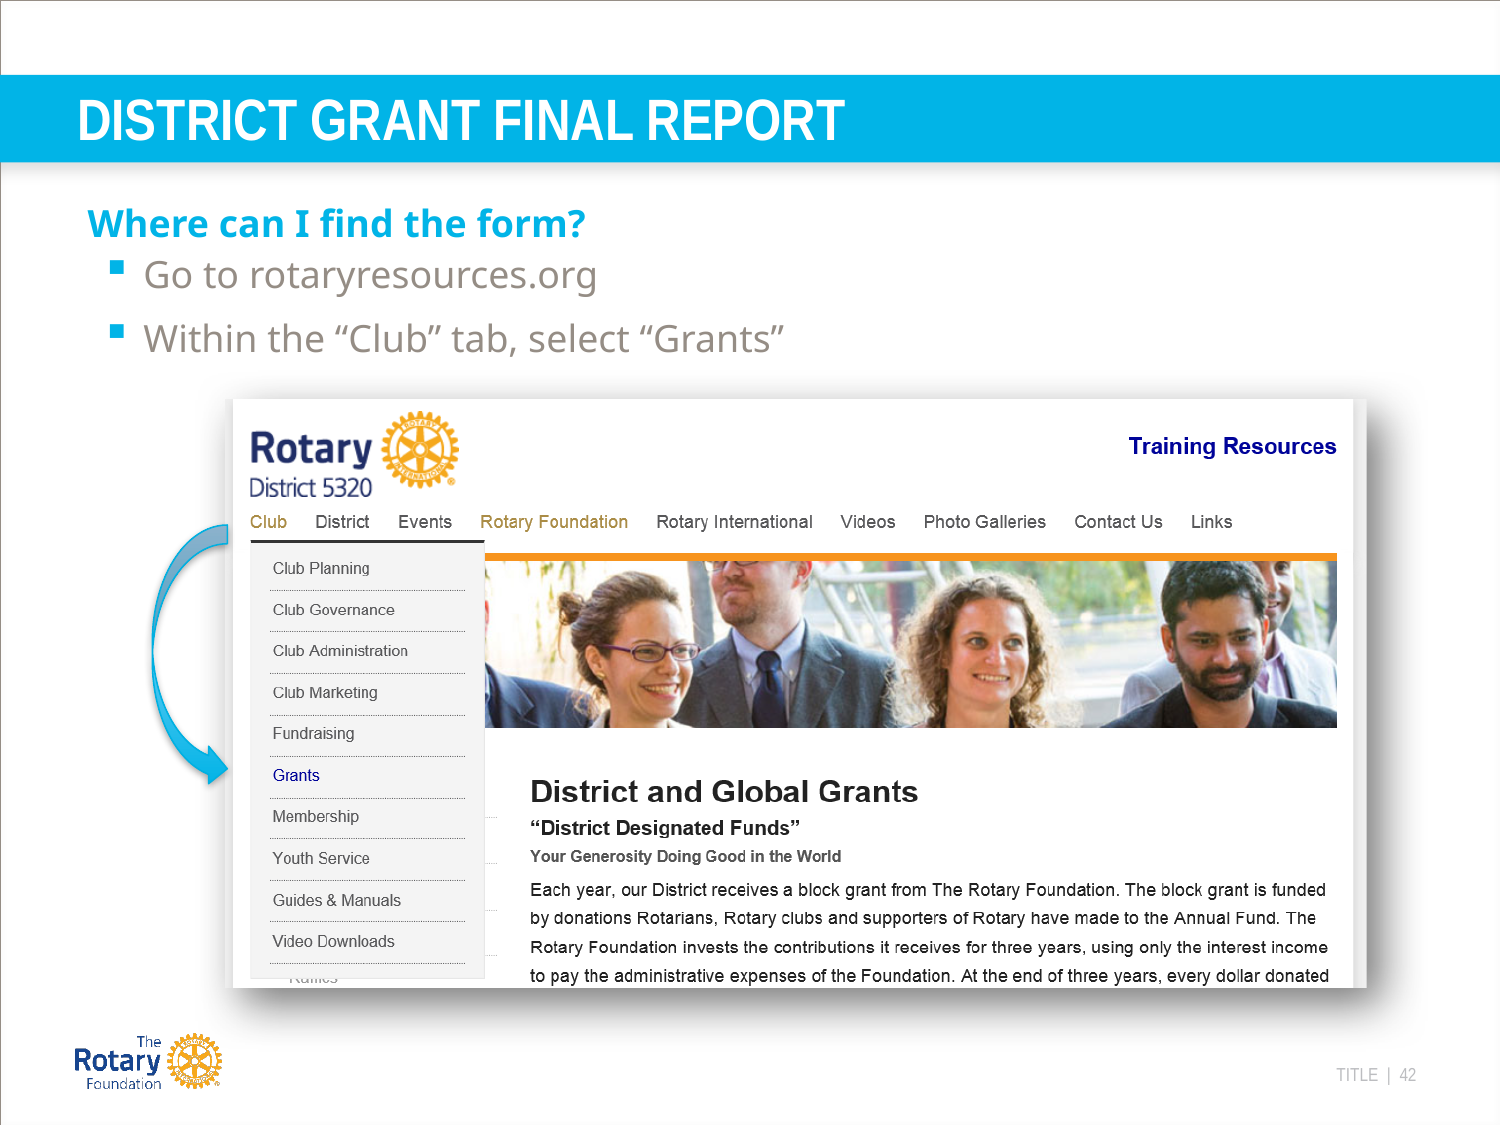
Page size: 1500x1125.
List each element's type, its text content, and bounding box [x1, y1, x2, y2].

title DISTRICT GRANT FINAL REPORT [62, 75, 1500, 163]
text_box [151, 524, 219, 785]
picture [224, 399, 1367, 988]
list Where can I find the form? Go to rotaryresources.org Within the “Club” tab, select “Grants” [87, 200, 1395, 925]
picture [75, 1033, 222, 1089]
